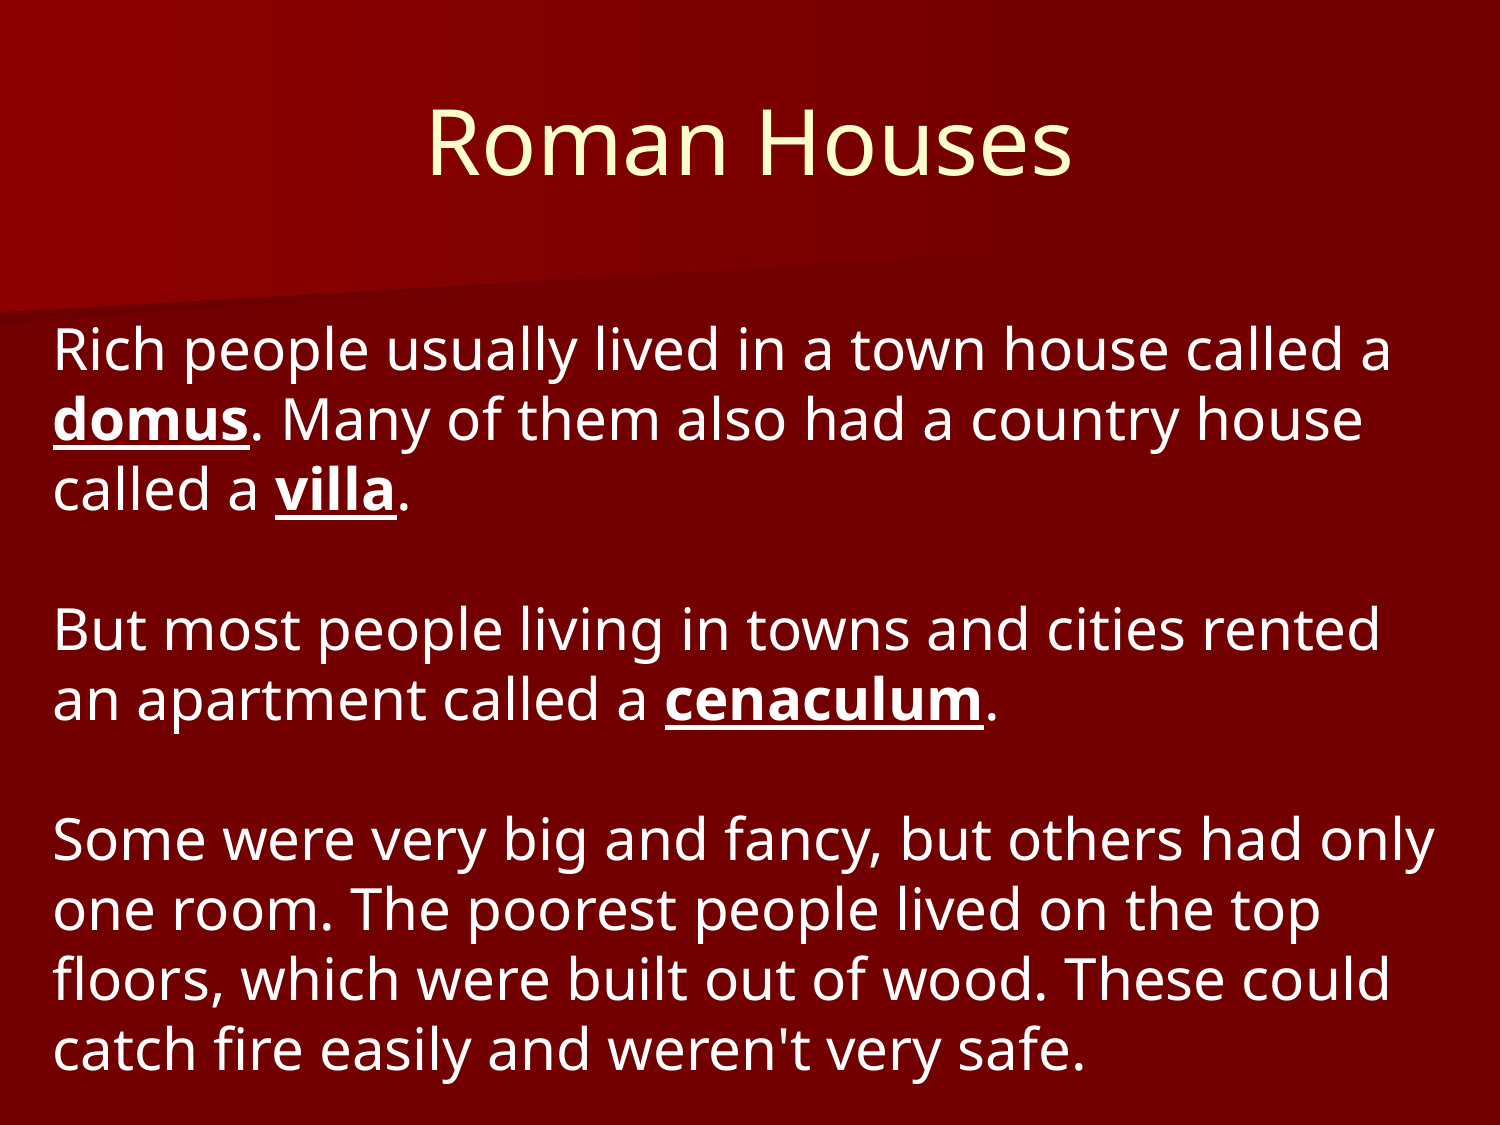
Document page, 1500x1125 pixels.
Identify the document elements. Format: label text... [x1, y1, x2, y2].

text_box Rich people usually lived in a town house called a domus. Many of them also had a country house called a villa. But most people living in towns and cities rented an apartment called a cenaculum. Some were very big and fancy, but others had only one room. The poorest people lived on the top floors, which were built out of wood. These could catch fire easily and weren't very safe. [37, 304, 1463, 1098]
title Roman Houses [75, 45, 1425, 233]
